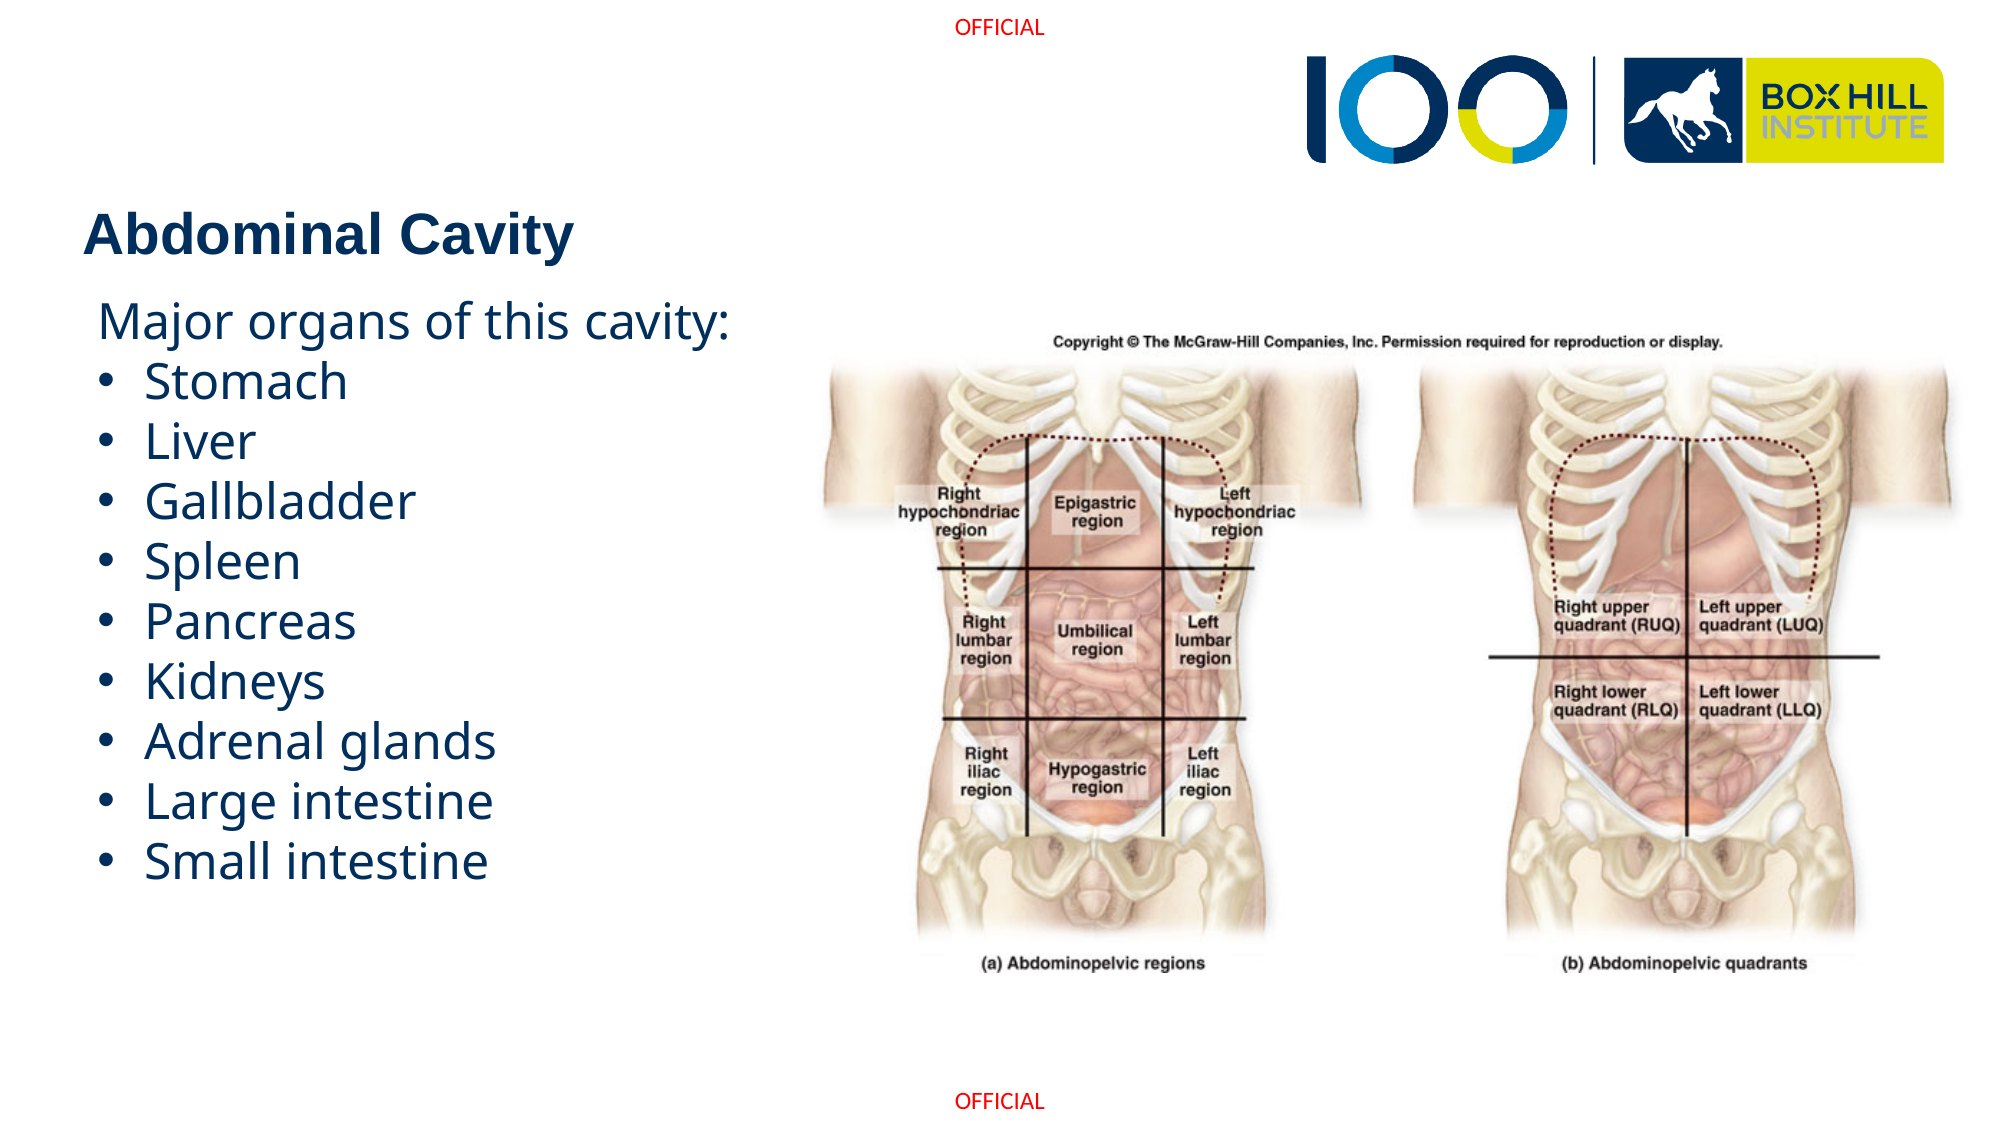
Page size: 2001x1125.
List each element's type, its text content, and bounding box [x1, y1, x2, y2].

text_box Major organs of this cavity: Stomach Liver Gallbladder Spleen Pancreas Kidneys Adrenal glands Large intestine Small intestine [82, 282, 1824, 1125]
title Abdominal Cavity [82, 204, 1965, 323]
picture [1307, 55, 1945, 165]
picture [817, 333, 1965, 973]
